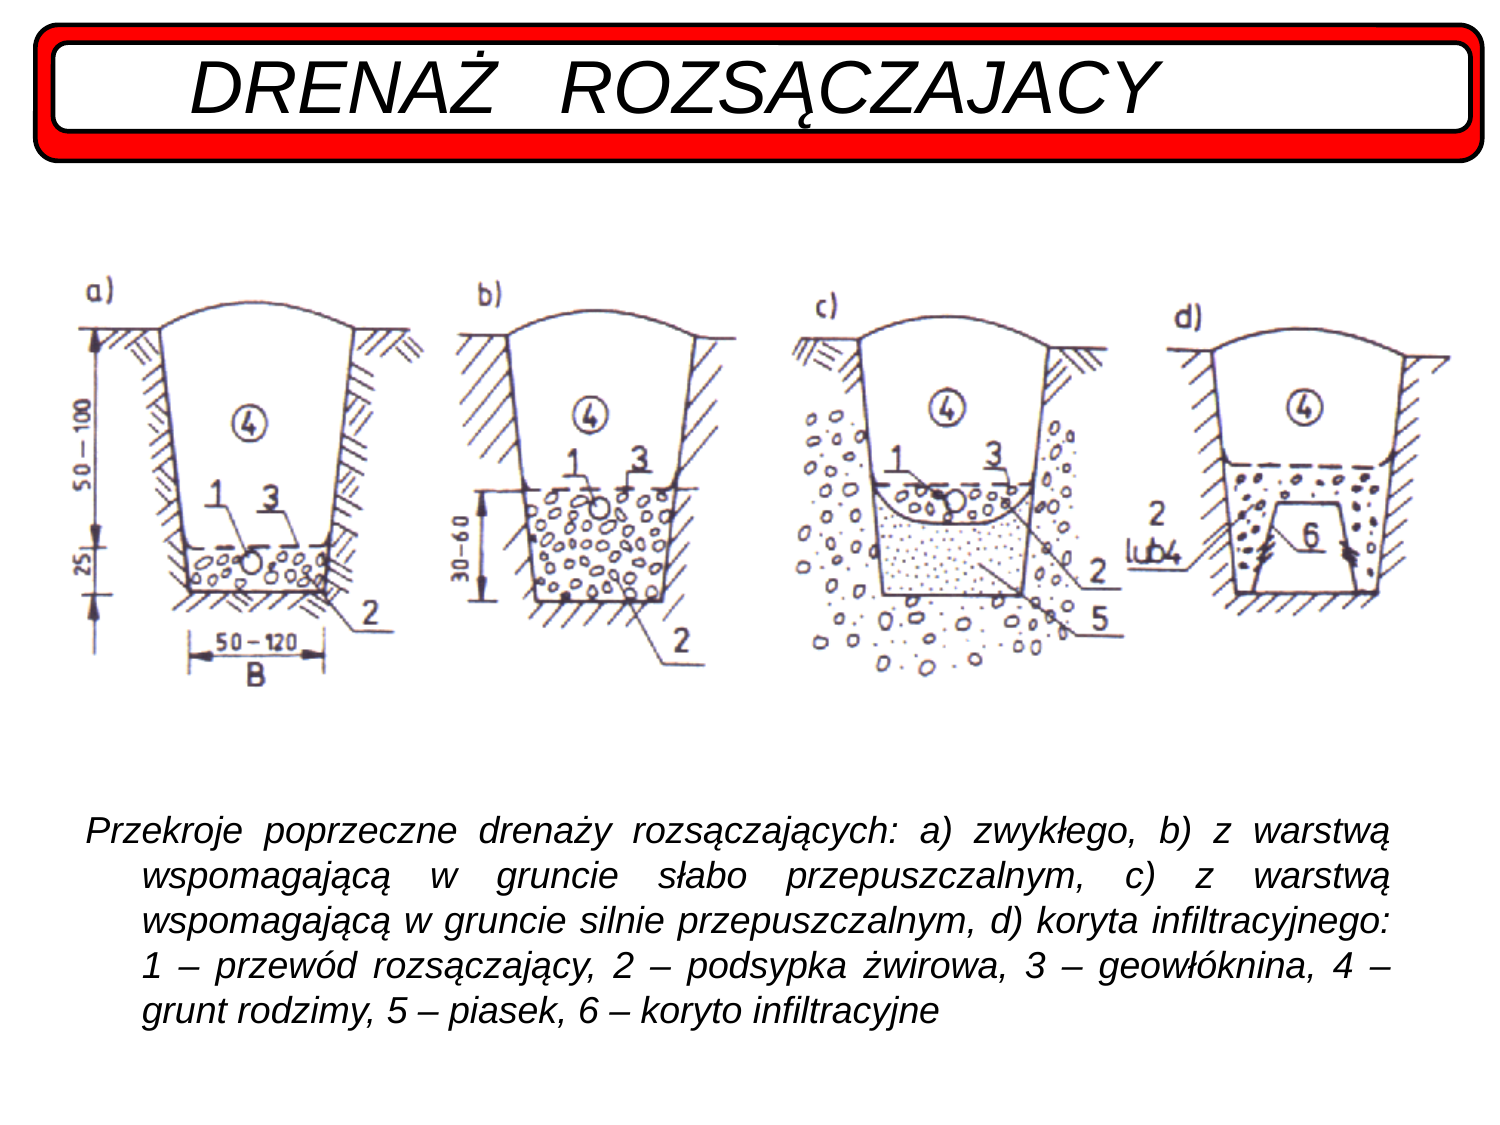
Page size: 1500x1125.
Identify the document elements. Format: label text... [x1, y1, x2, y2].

text_box [35, 24, 1474, 161]
picture [40, 266, 1465, 701]
text_box Przekroje poprzeczne drenaży rozsączających: a) zwykłego, b) z warstwą wspomagającą w gruncie słabo przepuszczalnym, c) z warstwą wspomagającą w gruncie silnie przepuszczalnym, d) koryta infiltracyjnego: 1 – przewód rozsączający, 2 – podsypka żwirowa, 3 – geowłóknina, 4 – grunt rodzimy, 5 – piasek, 6 – koryto infiltracyjne [70, 798, 1406, 1039]
text_box DRENAŻ ROZSĄCZAJACY [82, 30, 1477, 61]
text_box [213, 33, 1483, 161]
text_box [213, 61, 1471, 132]
text_box [53, 36, 213, 185]
